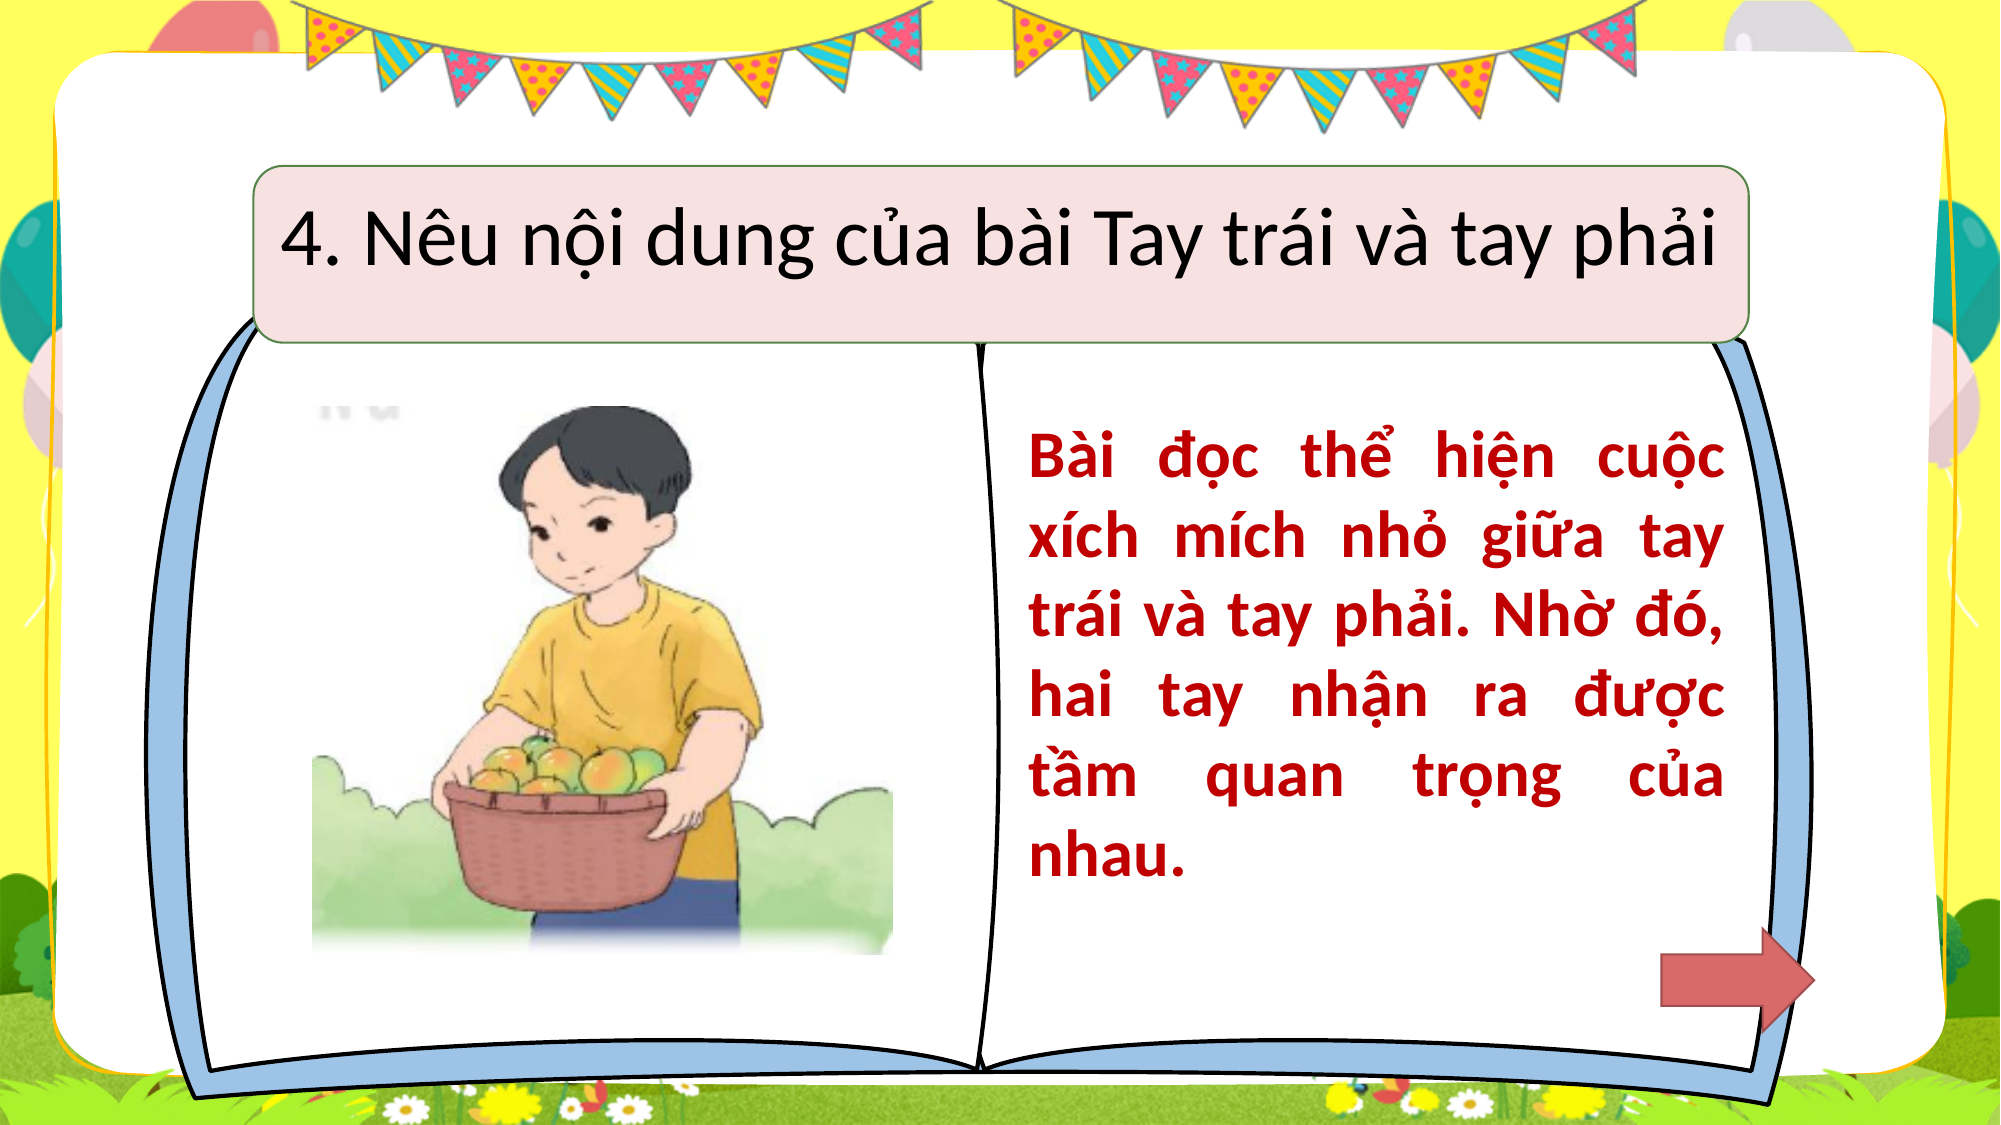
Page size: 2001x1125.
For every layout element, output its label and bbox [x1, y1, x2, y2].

text_box [221, 165, 1779, 343]
picture [0, 0, 2000, 1125]
text_box [145, 254, 1812, 1105]
